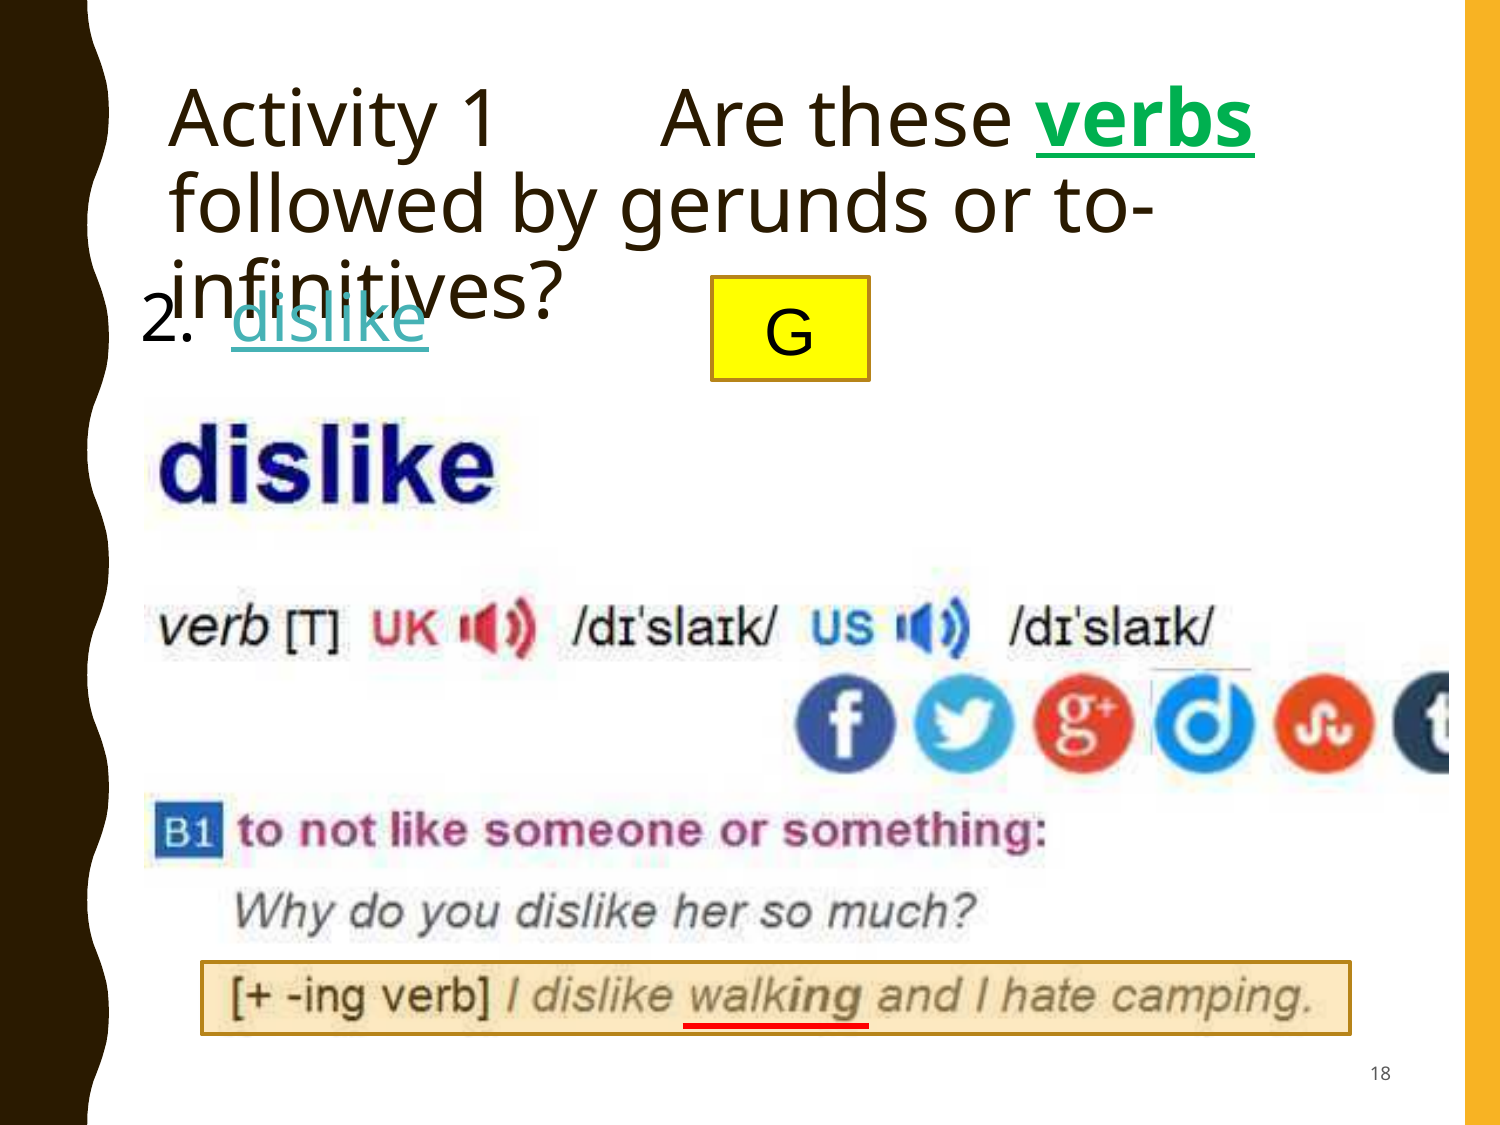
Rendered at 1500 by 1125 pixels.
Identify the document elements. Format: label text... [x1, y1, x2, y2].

title Activity 1 Are these verbs followed by gerunds or to-infinitives? [154, 62, 1394, 250]
picture [144, 379, 1449, 1066]
text_box G [710, 275, 871, 378]
list 2. dislike [75, 250, 1500, 1076]
slide_number 18 [1059, 1074, 1407, 1103]
